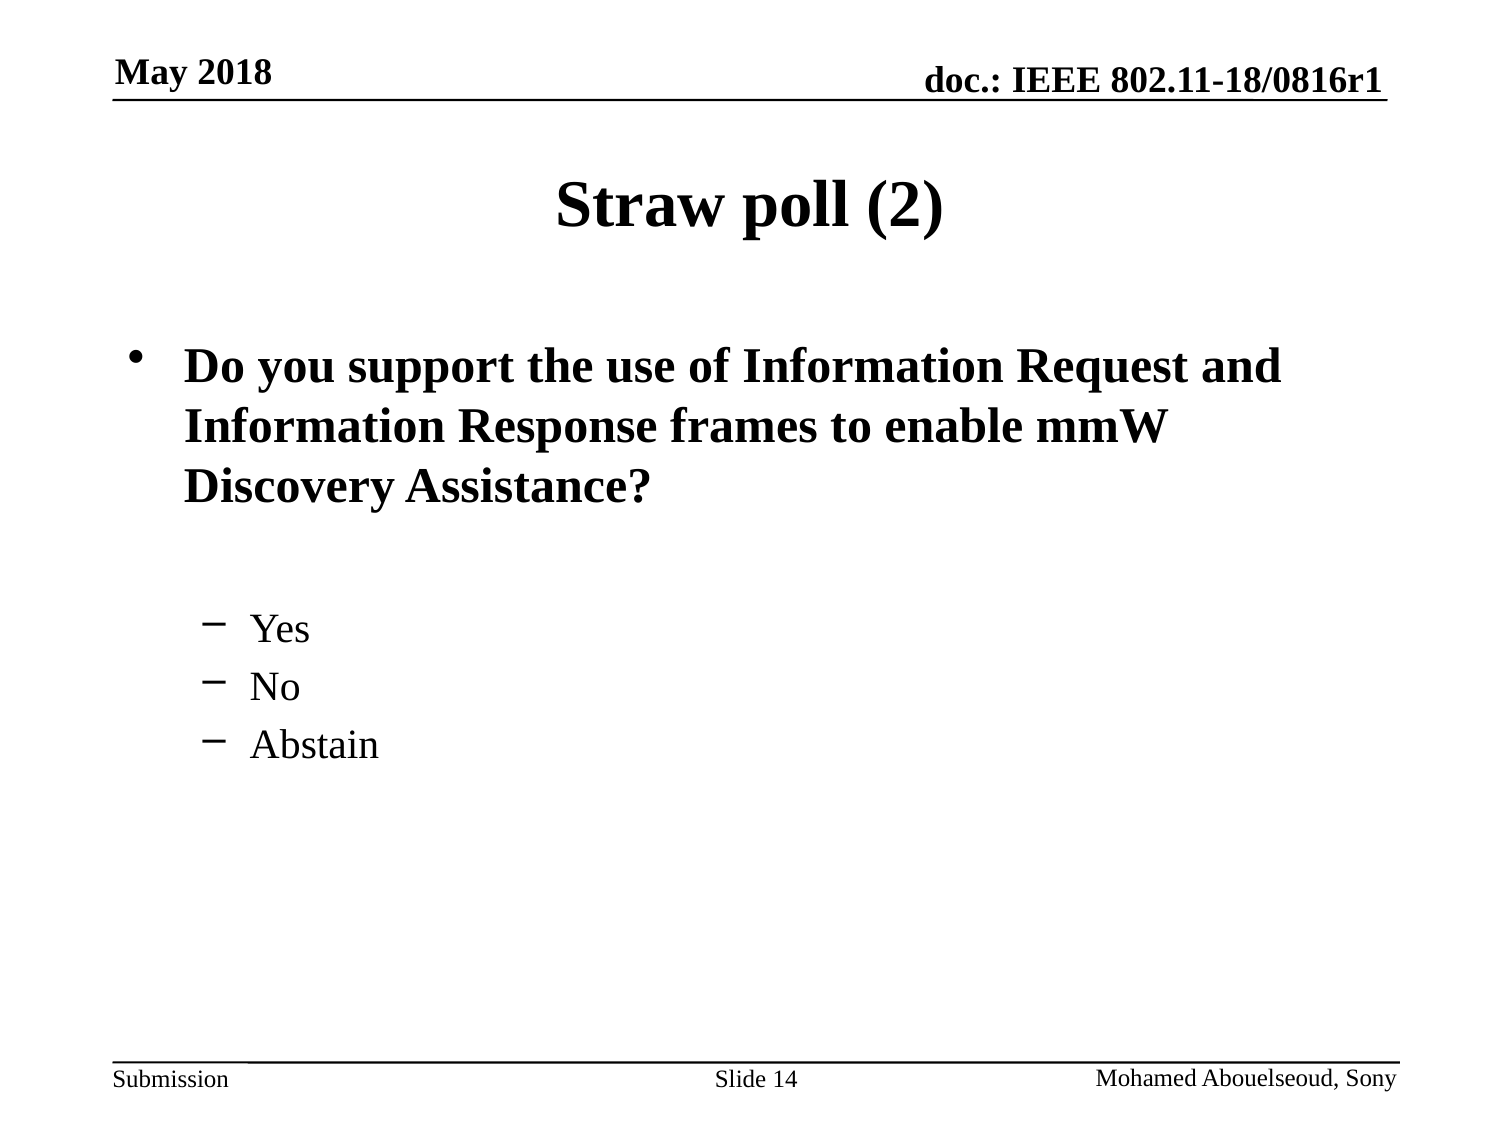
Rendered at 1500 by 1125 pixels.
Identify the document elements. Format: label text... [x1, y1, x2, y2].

slide_number Slide 14 [712, 1062, 800, 1093]
title Straw poll (2) [112, 112, 1388, 288]
list Do you support the use of Information Request and Information Response frames to enable mmW Discovery Assistance? Yes No Abstain [112, 324, 1388, 1000]
